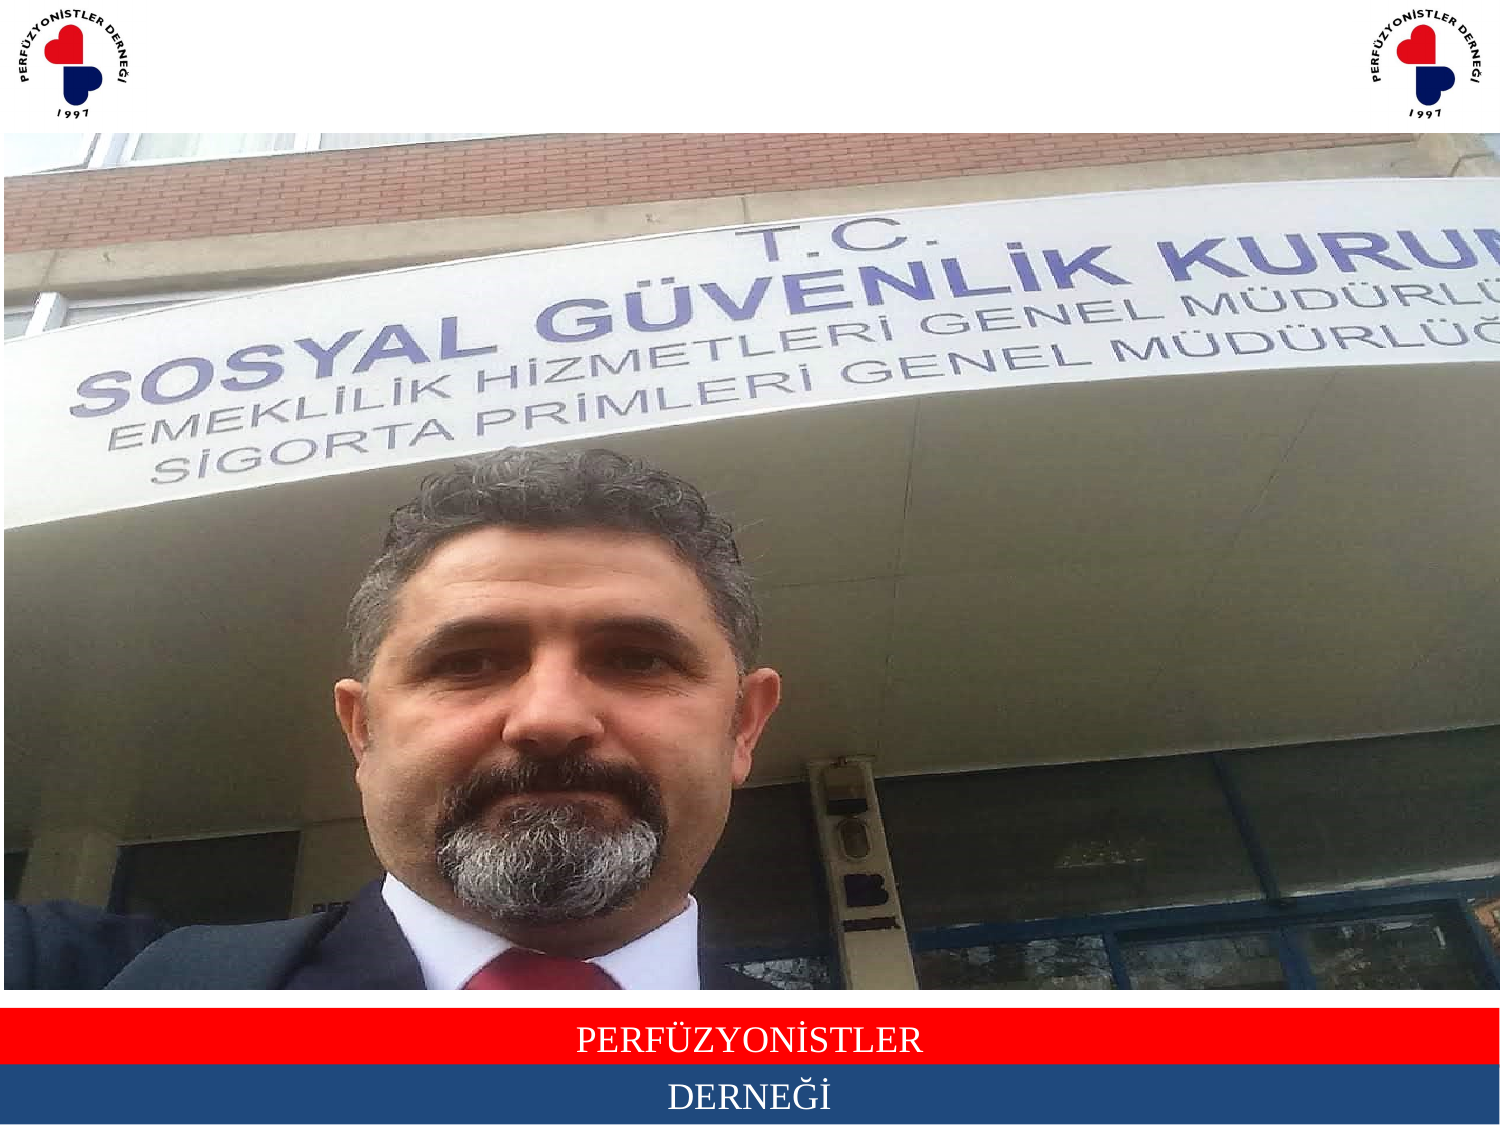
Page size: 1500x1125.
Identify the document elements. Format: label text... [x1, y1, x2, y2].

text_box DERNEĞİ [0, 1064, 1500, 1125]
text_box PERFÜZYONİSTLER [0, 1007, 1500, 1064]
picture [0, 0, 1500, 991]
